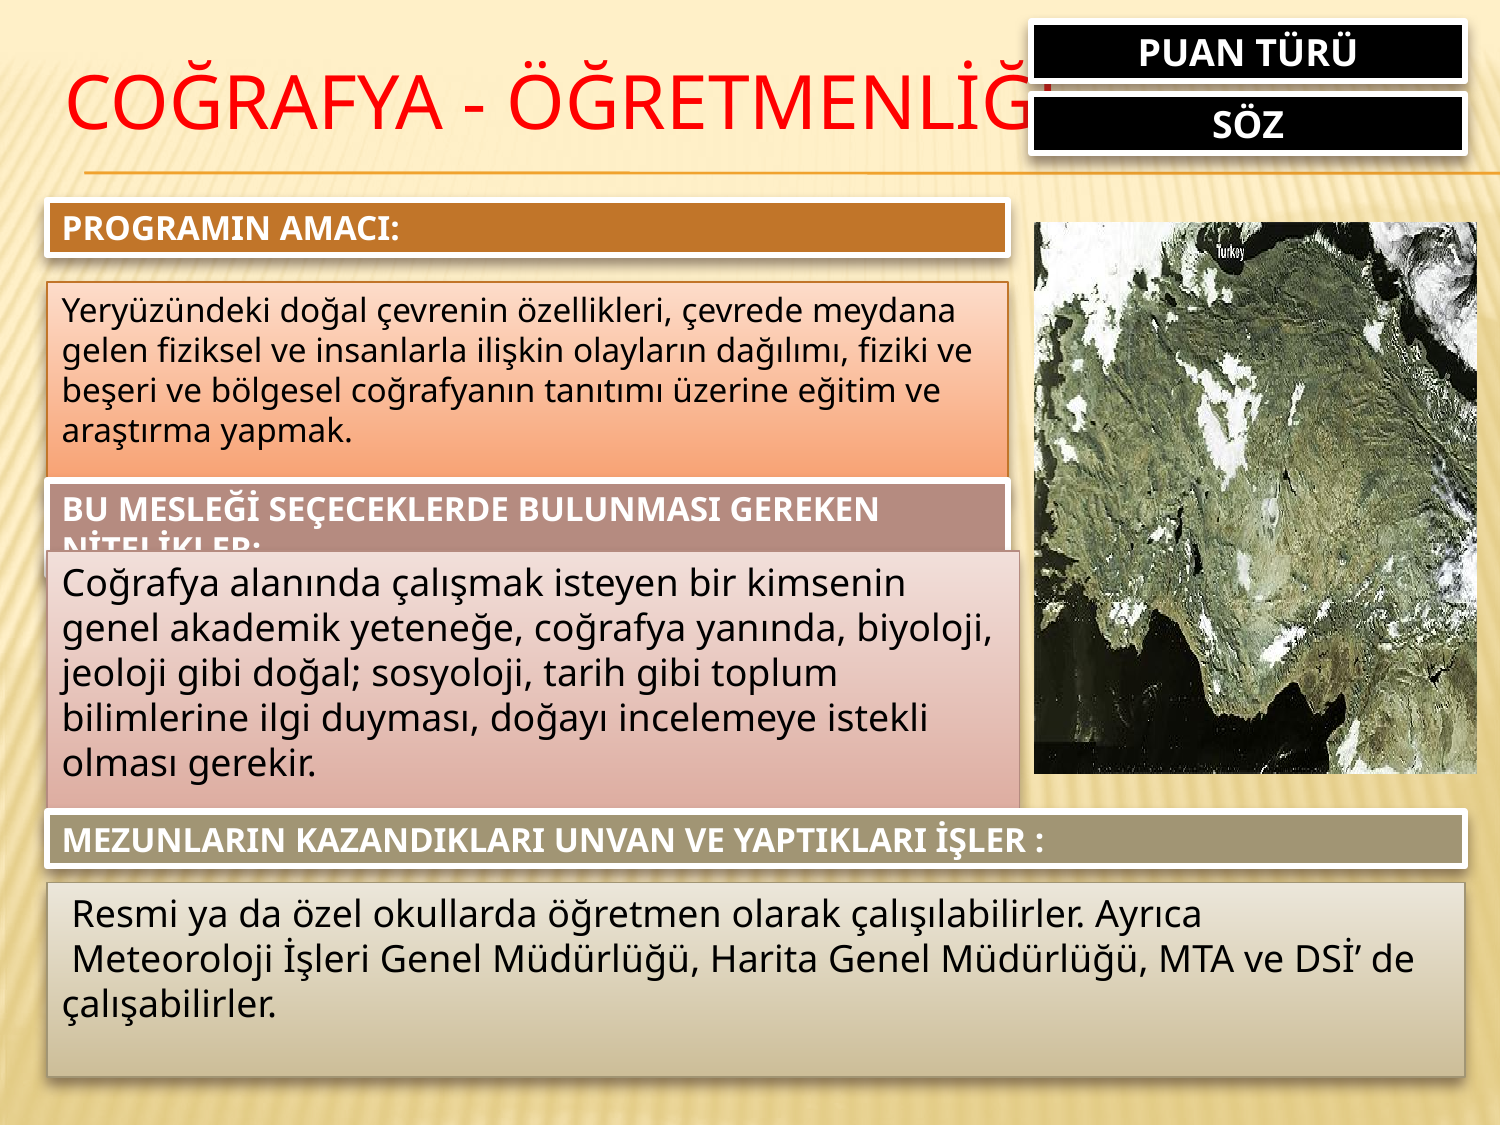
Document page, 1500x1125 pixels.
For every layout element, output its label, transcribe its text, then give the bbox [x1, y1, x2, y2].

text_box BU MESLEĞİ SEÇECEKLERDE BULUNMASI GEREKEN NİTELİKLER: [44, 477, 1011, 551]
text_box Yeryüzündeki doğal çevrenin özellikleri, çevrede meydana gelen fiziksel ve insanlarla ilişkin olayların dağılımı, fiziki ve beşeri ve bölgesel coğrafyanın tanıtımı üzerine eğitim ve araştırma yapmak. [46, 281, 1009, 477]
text_box Resmi ya da özel okullarda öğretmen olarak çalışılabilirler. Ayrıca Meteoroloji İşleri Genel Müdürlüğü, Harita Genel Müdürlüğü, MTA ve DSİ’ de çalışabilirler. [46, 882, 1466, 1078]
title COĞRAFYA - ÖĞRETMENLİĞİ [50, 35, 1020, 164]
text_box PROGRAMIN AMACI: [44, 197, 1011, 258]
text_box PUAN TÜRÜ [1028, 18, 1468, 84]
text_box SÖZ [1028, 91, 1468, 156]
text_box Coğrafya alanında çalışmak isteyen bir kimsenin genel akademik yeteneğe, coğrafya yanında, biyoloji, jeoloji gibi doğal; sosyoloji, tarih gibi toplum bilimlerine ilgi duyması, doğayı incelemeye istekli olması gerekir. [46, 550, 1020, 808]
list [1034, 222, 1477, 774]
text_box MEZUNLARIN KAZANDIKLARI UNVAN VE YAPTIKLARI İŞLER : [44, 808, 1468, 869]
